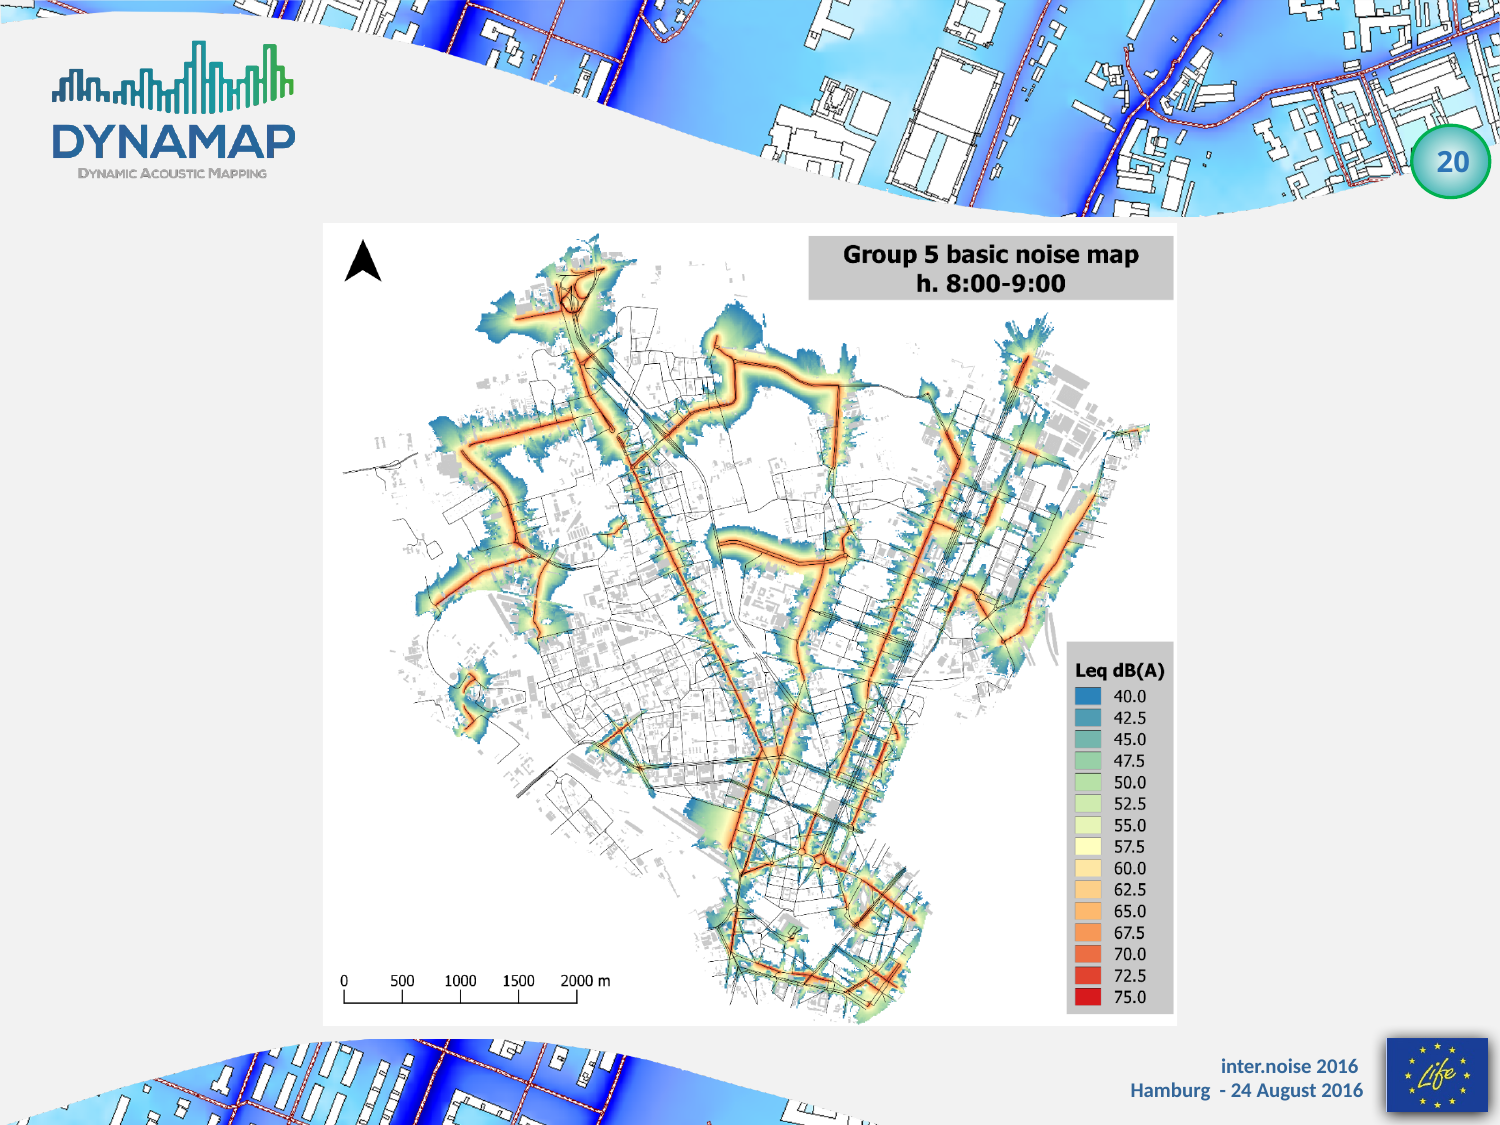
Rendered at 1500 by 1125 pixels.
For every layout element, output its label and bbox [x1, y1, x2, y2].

picture [1386, 1038, 1488, 1112]
picture [322, 222, 1178, 1026]
picture [0, 1039, 1002, 1125]
picture [0, 0, 1500, 217]
